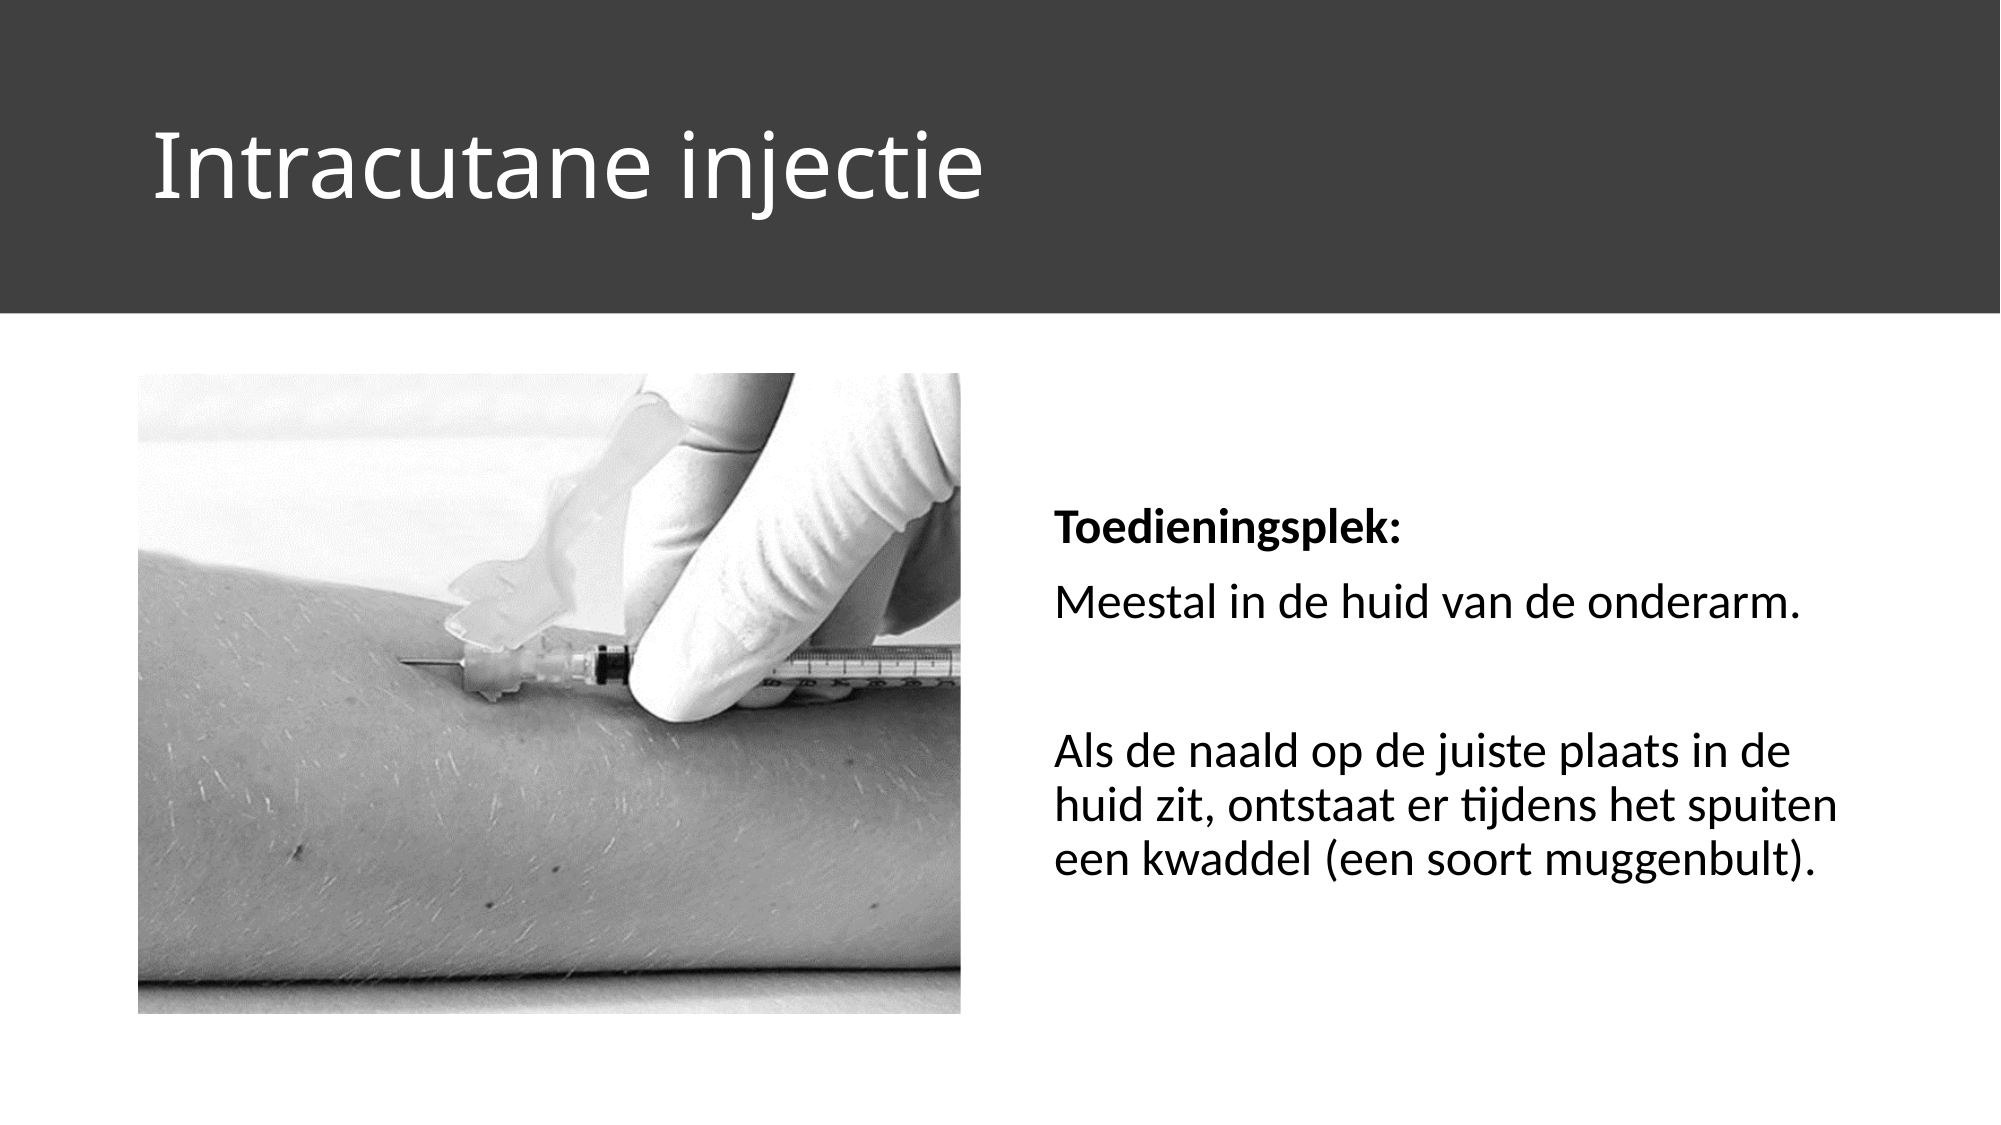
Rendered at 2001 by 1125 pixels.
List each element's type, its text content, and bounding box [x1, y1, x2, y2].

title Intracutane injectie [137, 59, 1863, 278]
text_box [0, 0, 2000, 314]
picture [137, 373, 961, 1014]
list Toedieningsplek: Meestal in de huid van de onderarm. Als de naald op de juiste plaats in de huid zit, ontstaat er tijdens het spuiten een kwaddel (een soort muggenbult). [1039, 373, 1862, 1014]
